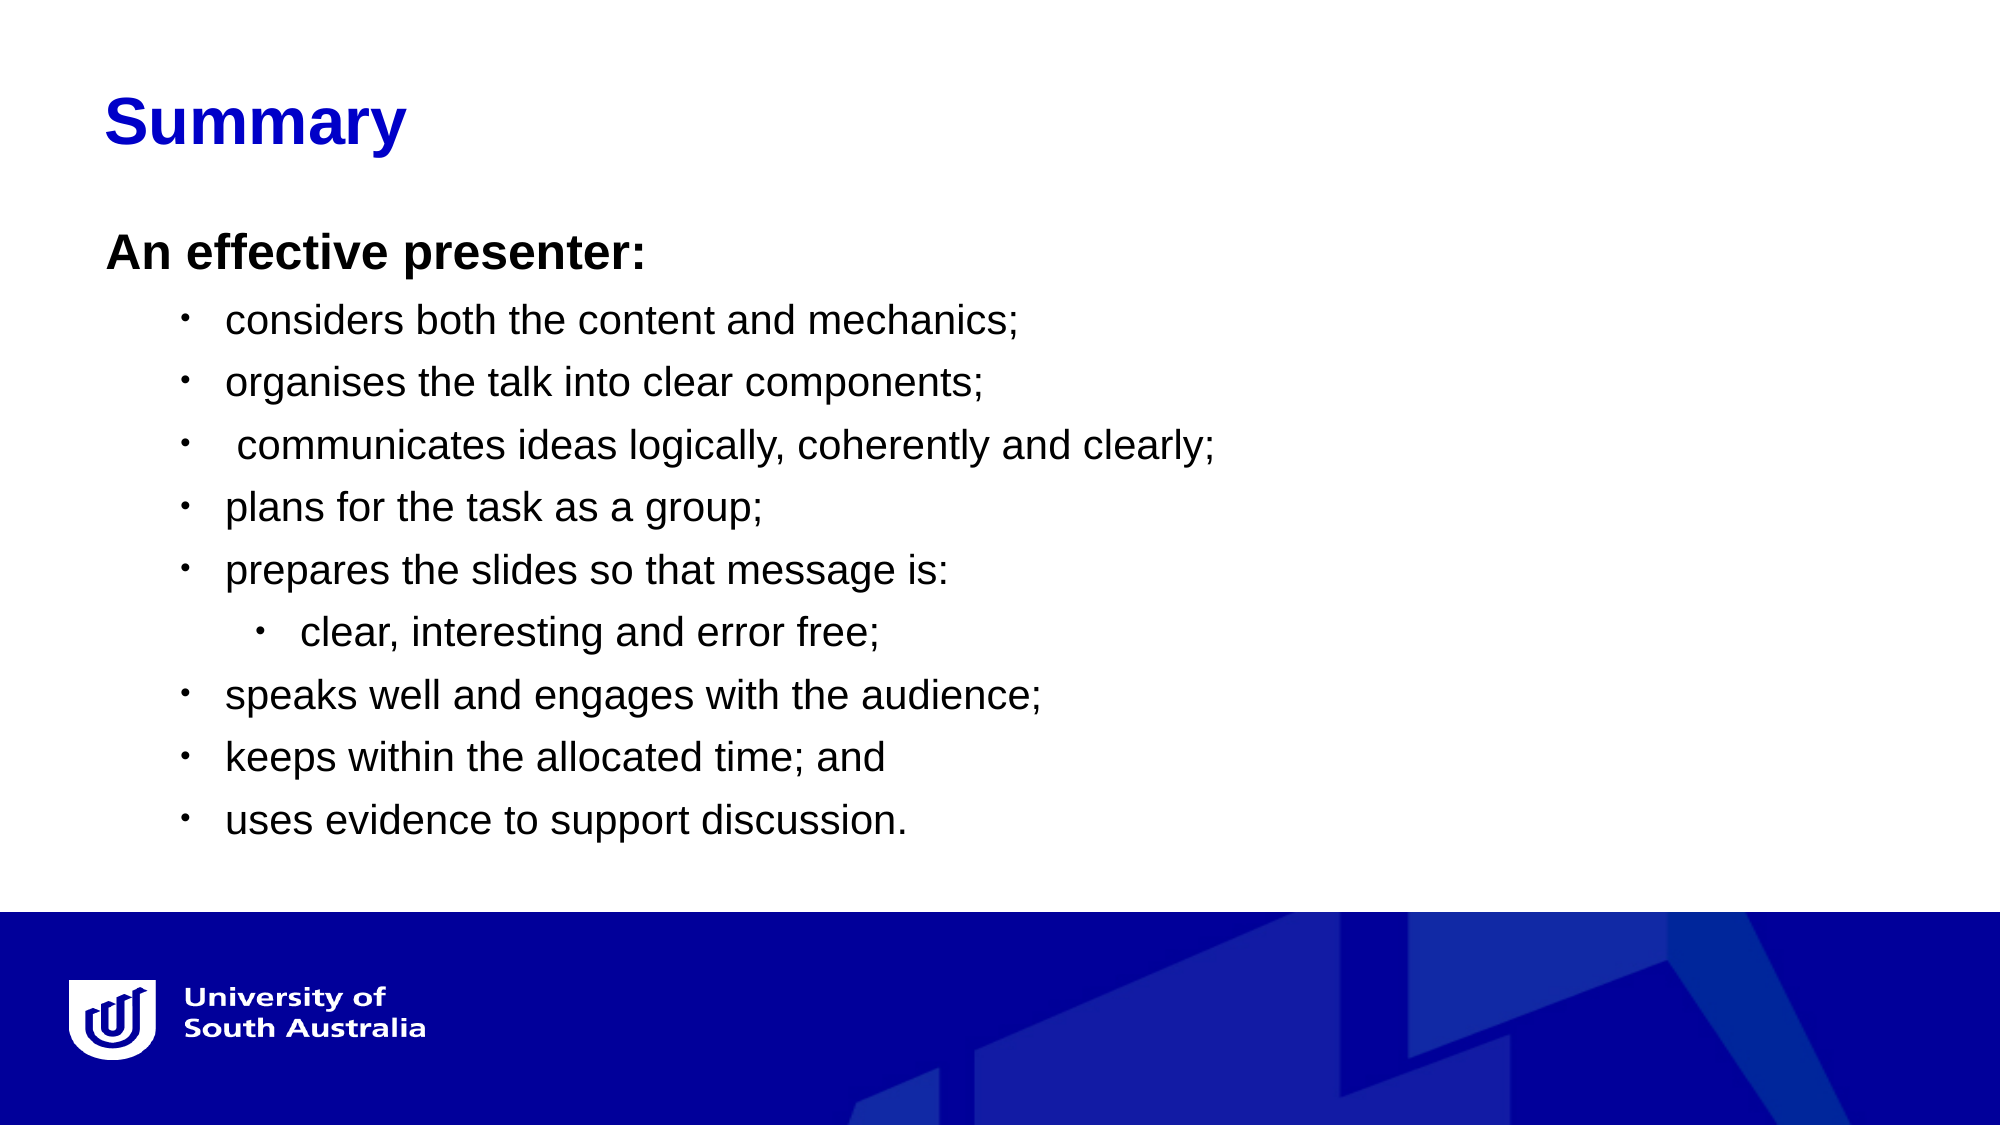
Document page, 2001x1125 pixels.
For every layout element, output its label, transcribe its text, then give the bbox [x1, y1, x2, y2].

list Summary [89, 70, 1896, 177]
list An effective presenter: considers both the content and mechanics; organises the talk into clear components; communicates ideas logically, coherently and clearly; plans for the task as a group; prepares the slides so that message is: clear, interesting and error free; speaks well and engages with the audience; keeps within the allocated time; and uses evidence to support discussion. [90, 212, 1897, 319]
picture [0, 912, 2000, 1125]
